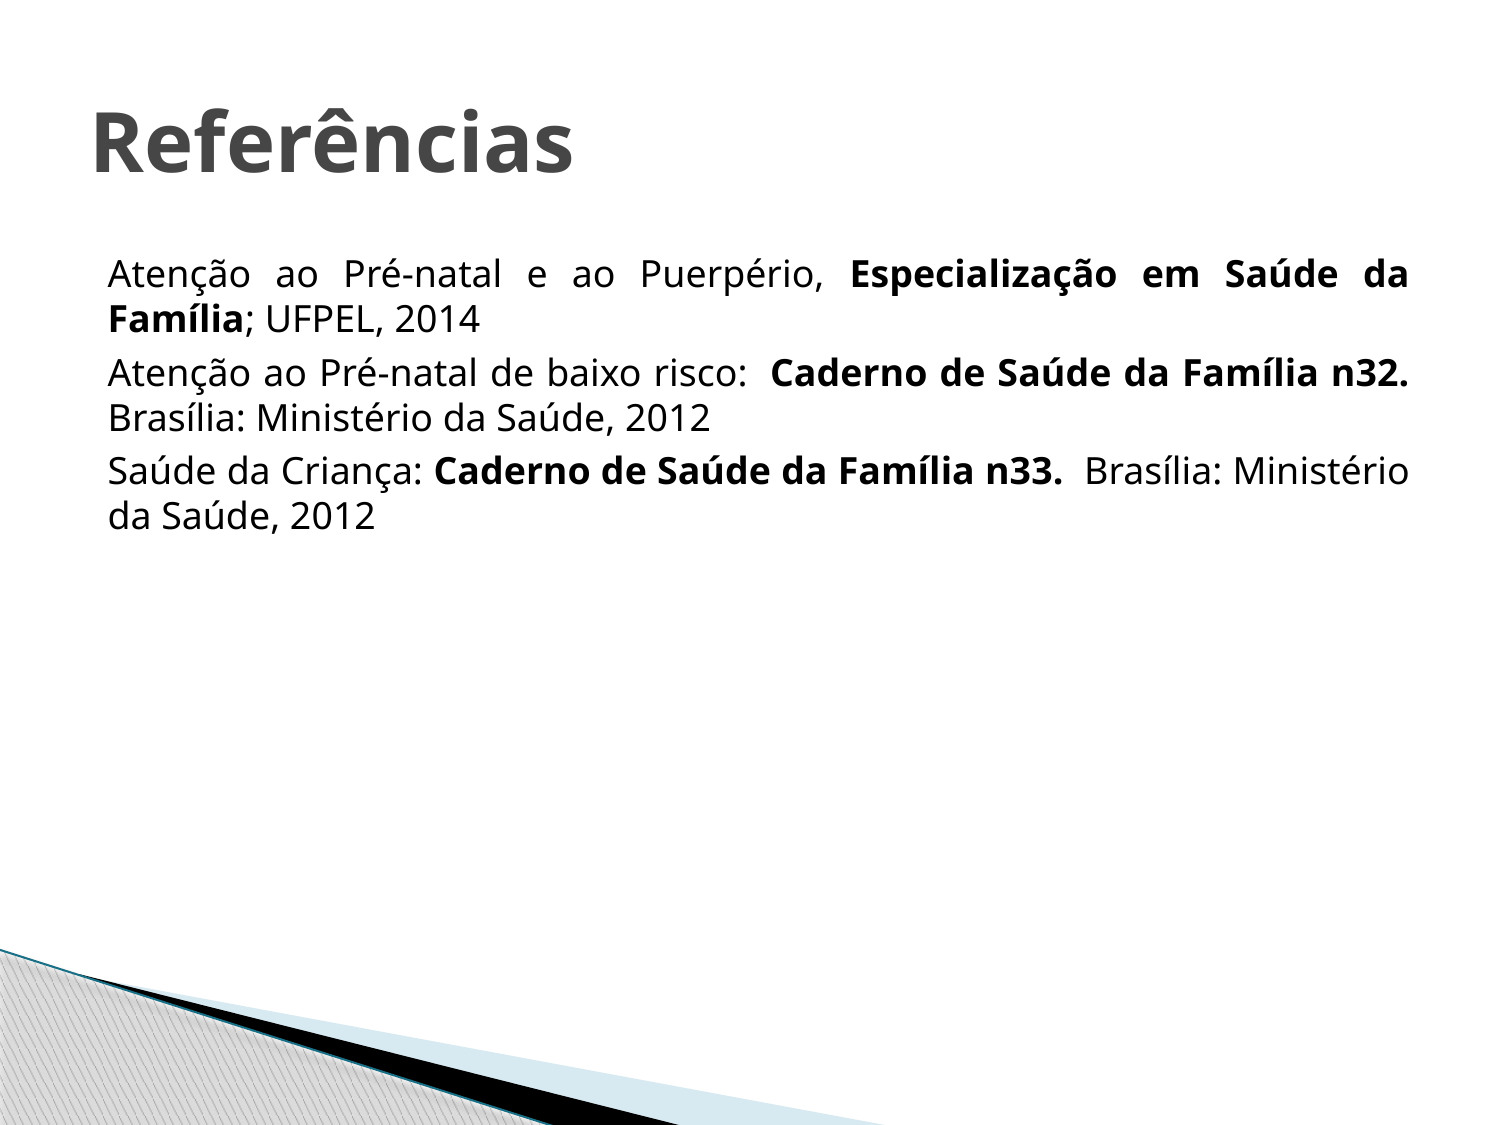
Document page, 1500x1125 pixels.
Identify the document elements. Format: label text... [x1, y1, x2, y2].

list Atenção ao Pré-natal e ao Puerpério, Especialização em Saúde da Família; UFPEL, 2014 Atenção ao Pré-natal de baixo risco: Caderno de Saúde da Família n32. Brasília: Ministério da Saúde, 2012 Saúde da Criança: Caderno de Saúde da Família n33. Brasília: Ministério da Saúde, 2012 [75, 243, 1425, 986]
title Referências [75, 45, 1425, 233]
